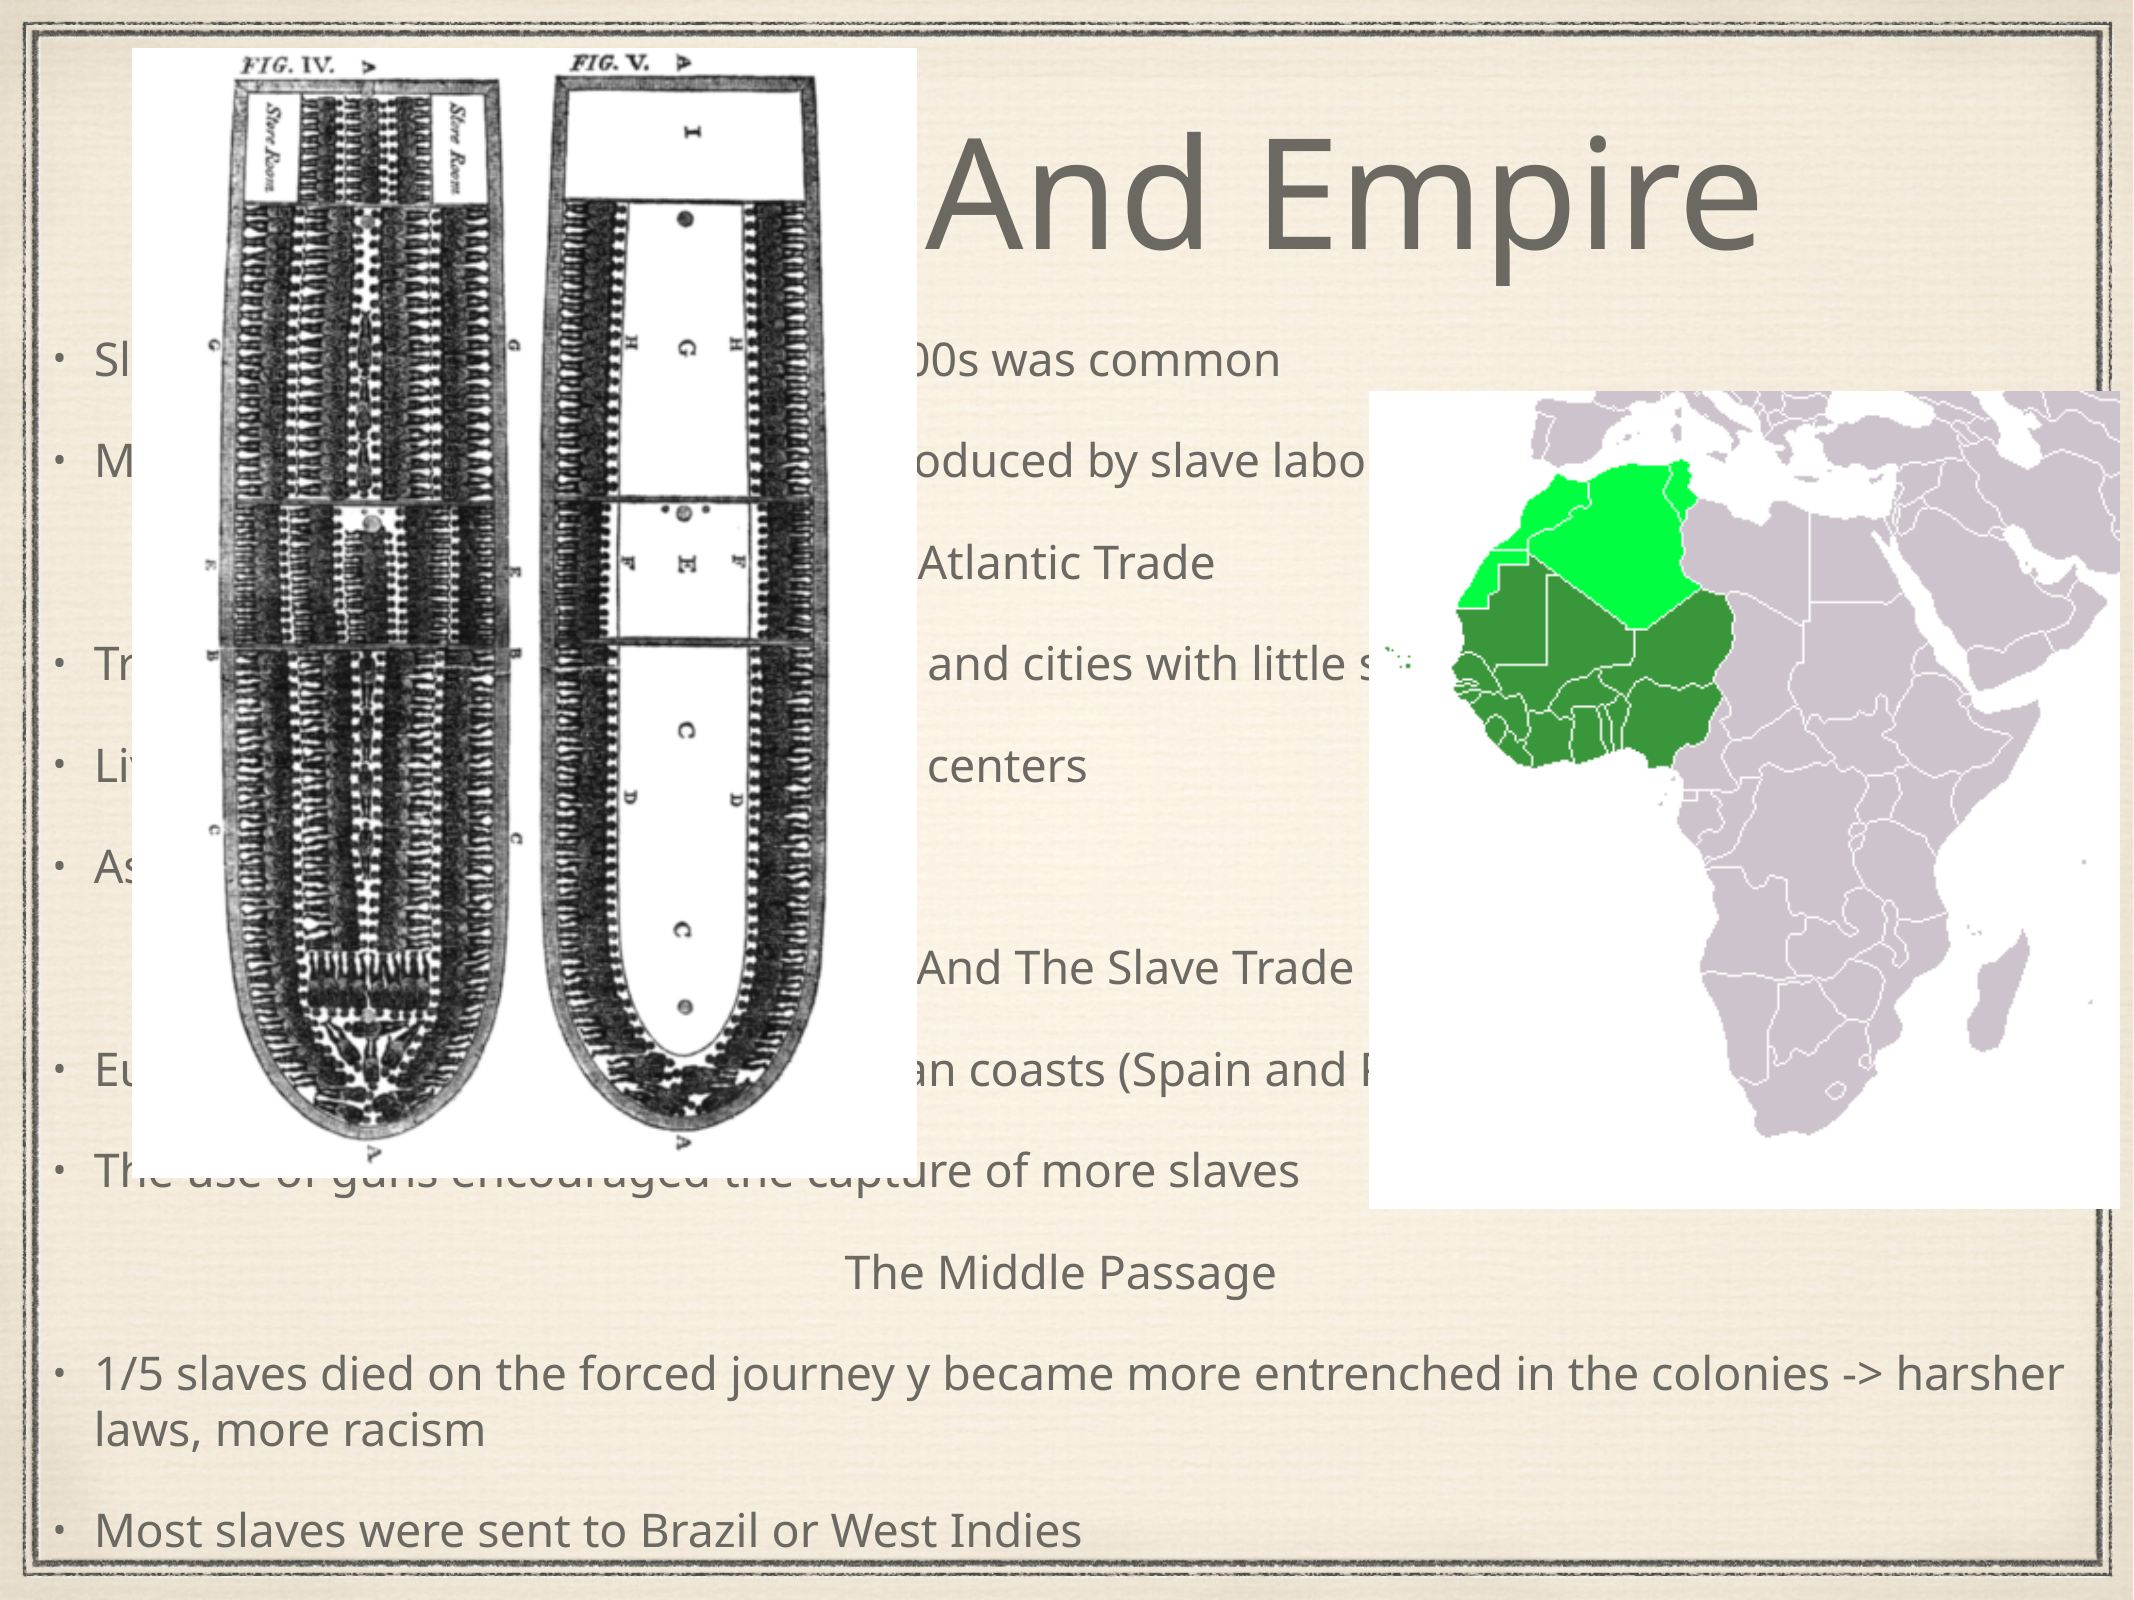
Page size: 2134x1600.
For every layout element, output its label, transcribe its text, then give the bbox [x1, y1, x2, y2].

title Slavery And Empire [924, 61, 2009, 313]
picture [0, 0, 2134, 1600]
list Slavery in the British Empire in the 1700s was common Many goods that were traded were produced by slave labor - sugar, tobacco, etc. Atlantic Trade Triangular Trade benefitted port cities and cities with little slaves Liverpool and Bristol became banking centers As time progressed, slaver Africa And The Slave Trade Europeans went further into the African coasts (Spain and Portugal) The use of guns encouraged the capture of more slaves The Middle Passage 1/5 slaves died on the forced journey y became more entrenched in the colonies -> harsher laws, more racism Most slaves were sent to Brazil or West Indies [52, 330, 2082, 1557]
